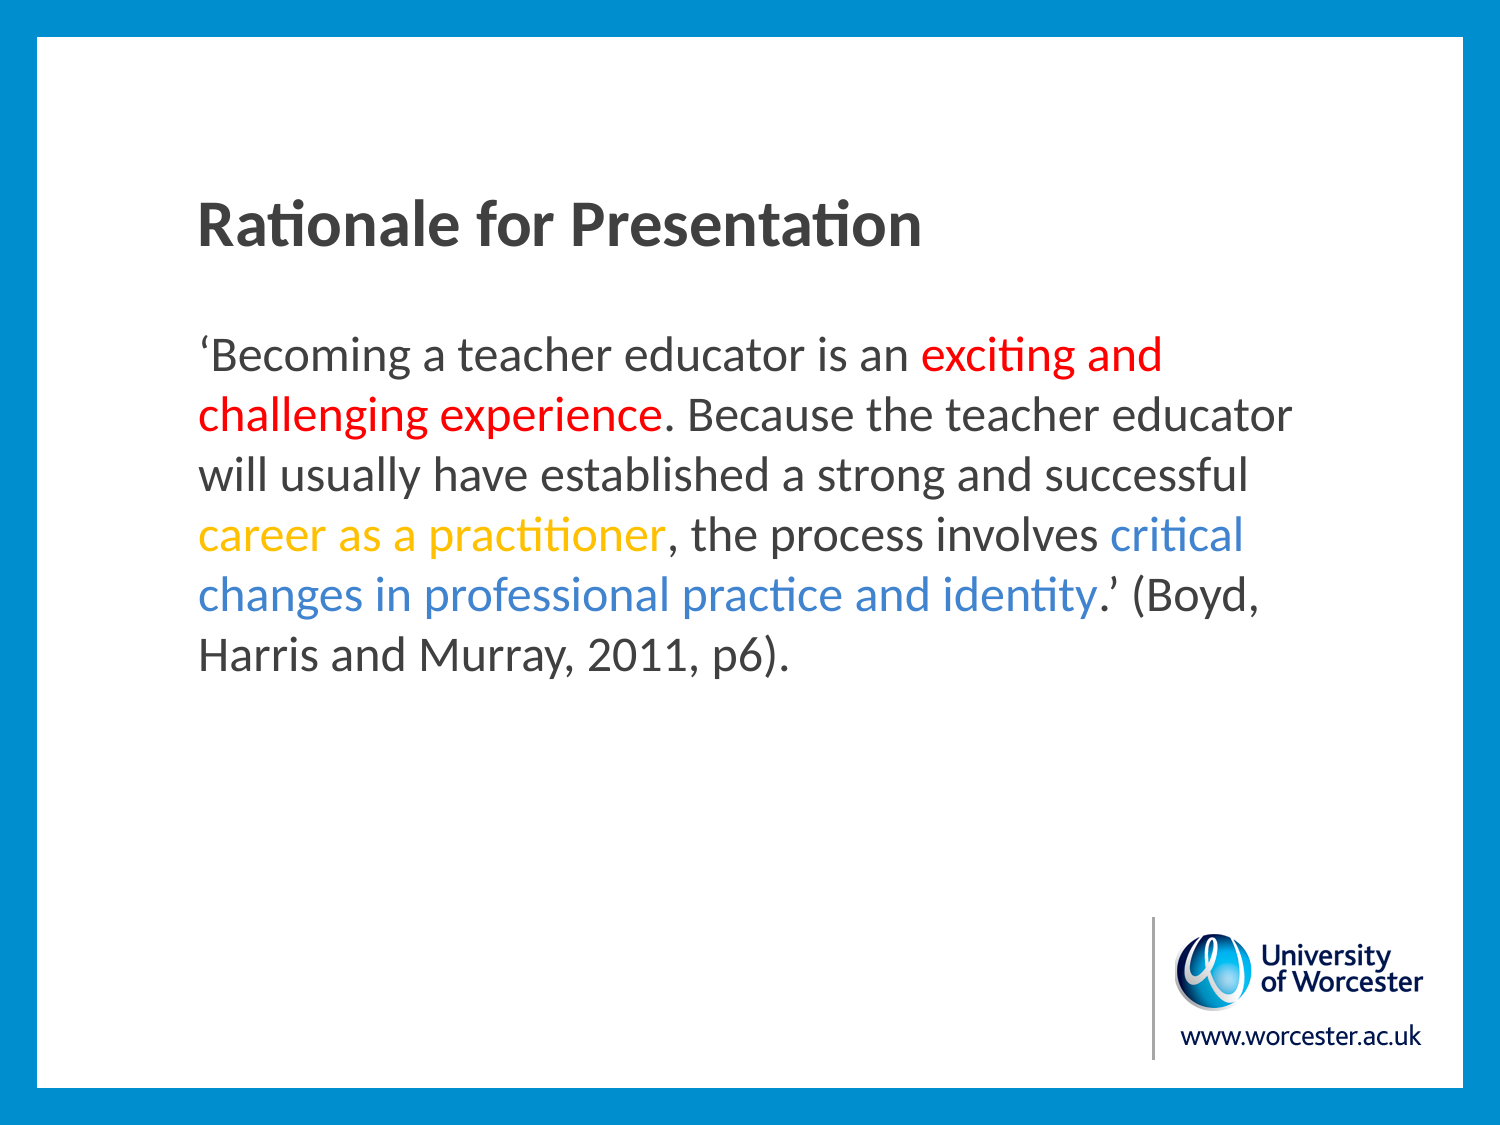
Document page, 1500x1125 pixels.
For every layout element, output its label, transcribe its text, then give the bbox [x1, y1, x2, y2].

picture [1175, 932, 1424, 1057]
list ‘Becoming a teacher educator is an exciting and challenging experience. Because the teacher educator will usually have established a strong and successful career as a practitioner, the process involves critical changes in professional practice and identity.’ (Boyd, Harris and Murray, 2011, p6). [183, 314, 1329, 846]
title Rationale for Presentation [183, 90, 1317, 268]
